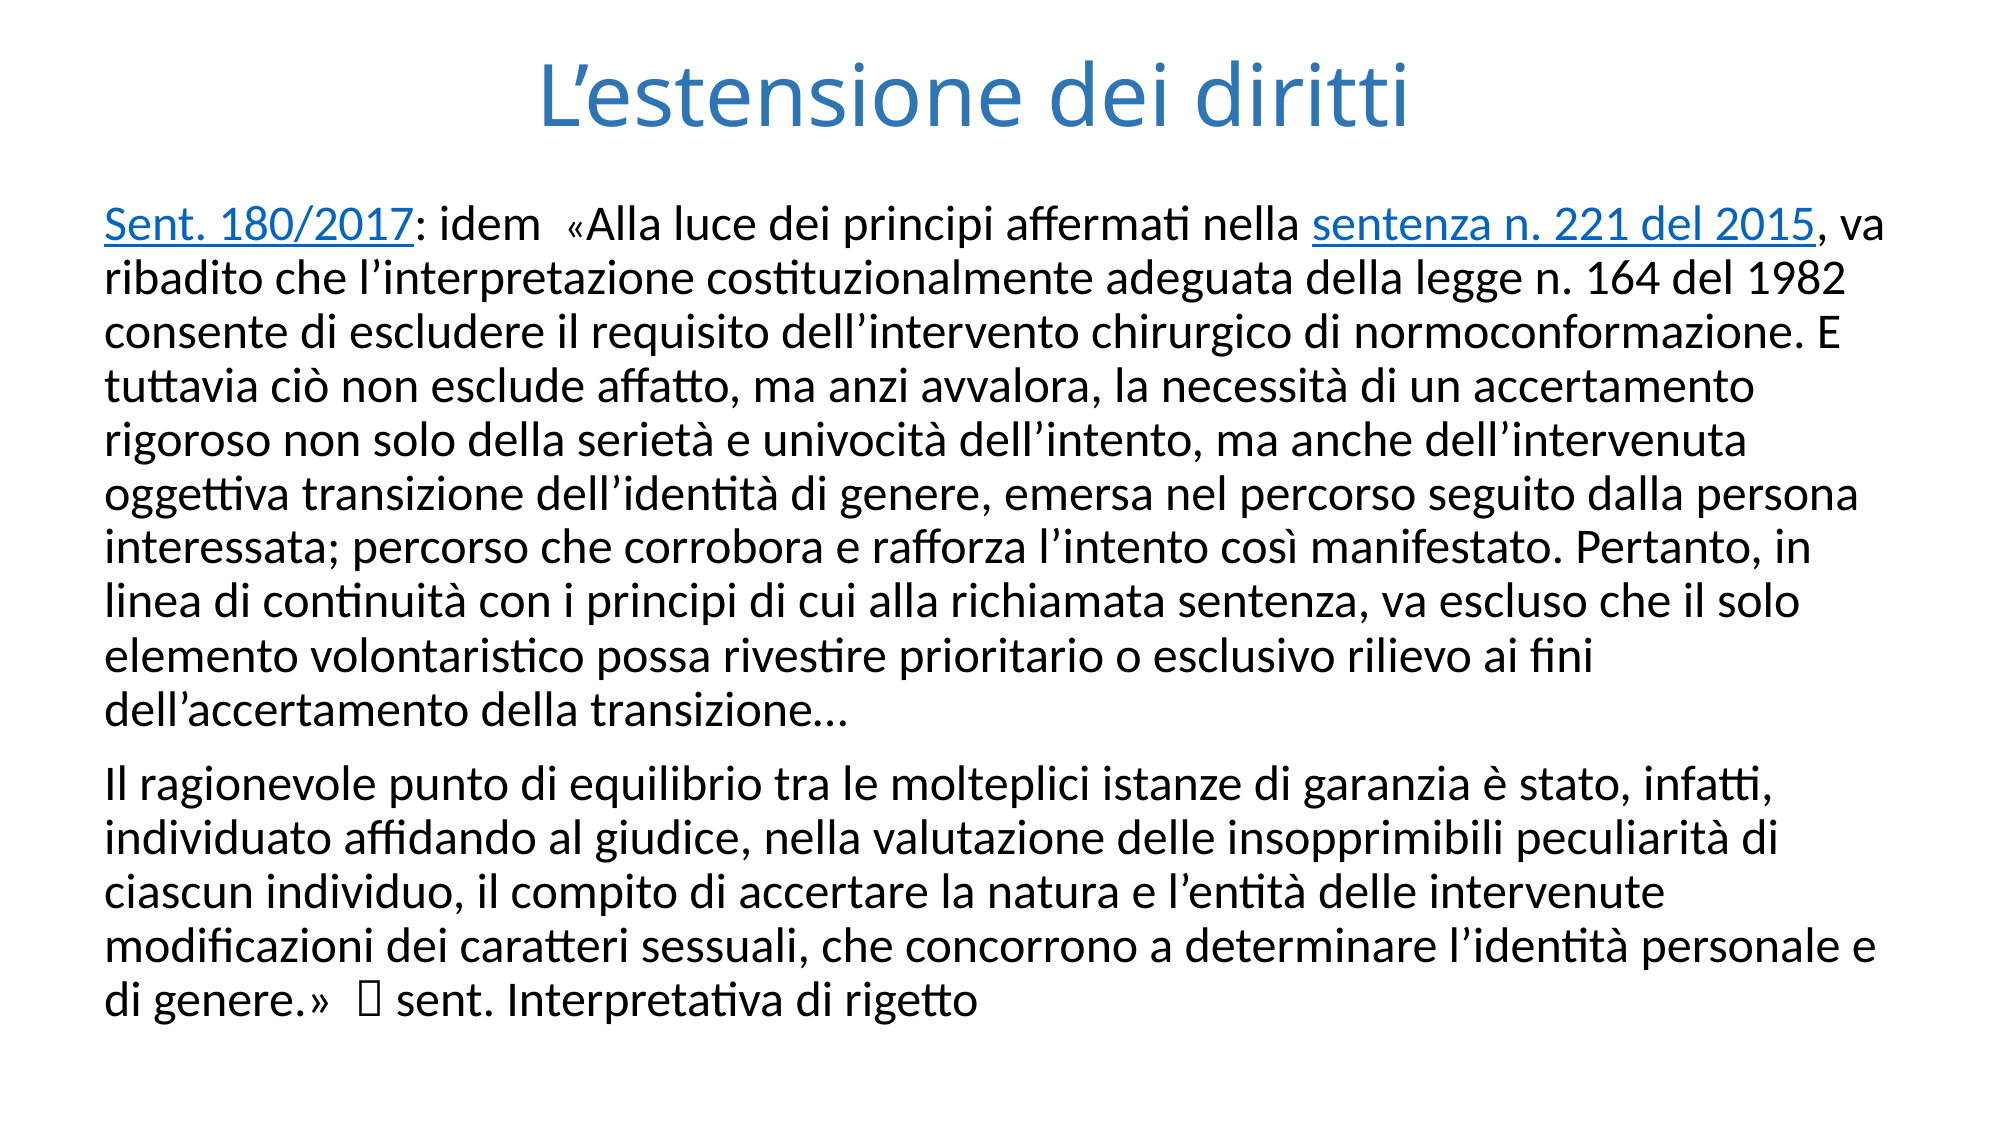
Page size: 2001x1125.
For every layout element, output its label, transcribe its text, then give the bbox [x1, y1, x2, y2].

title L’estensione dei diritti [224, 43, 1725, 153]
subtitle Sent. 180/2017: idem «Alla luce dei principi affermati nella sentenza n. 221 del 2015, va ribadito che l’interpretazione costituzionalmente adeguata della legge n. 164 del 1982 consente di escludere il requisito dell’intervento chirurgico di normoconformazione. E tuttavia ciò non esclude affatto, ma anzi avvalora, la necessità di un accertamento rigoroso non solo della serietà e univocità dell’intento, ma anche dell’intervenuta oggettiva transizione dell’identità di genere, emersa nel percorso seguito dalla persona interessata; percorso che corrobora e rafforza l’intento così manifestato. Pertanto, in linea di continuità con i principi di cui alla richiamata sentenza, va escluso che il solo elemento volontaristico possa rivestire prioritario o esclusivo rilievo ai fini dell’accertamento della transizione… Il ragionevole punto di equilibrio tra le molteplici istanze di garanzia è stato, infatti, individuato affidando al giudice, nella valutazione delle insopprimibili peculiarità di ciascun individuo, il compito di accertare la natura e l’entità delle intervenute modificazioni dei caratteri sessuali, che concorrono a determinare l’identità personale e di genere.»  sent. Interpretativa di rigetto [89, 189, 1933, 1056]
